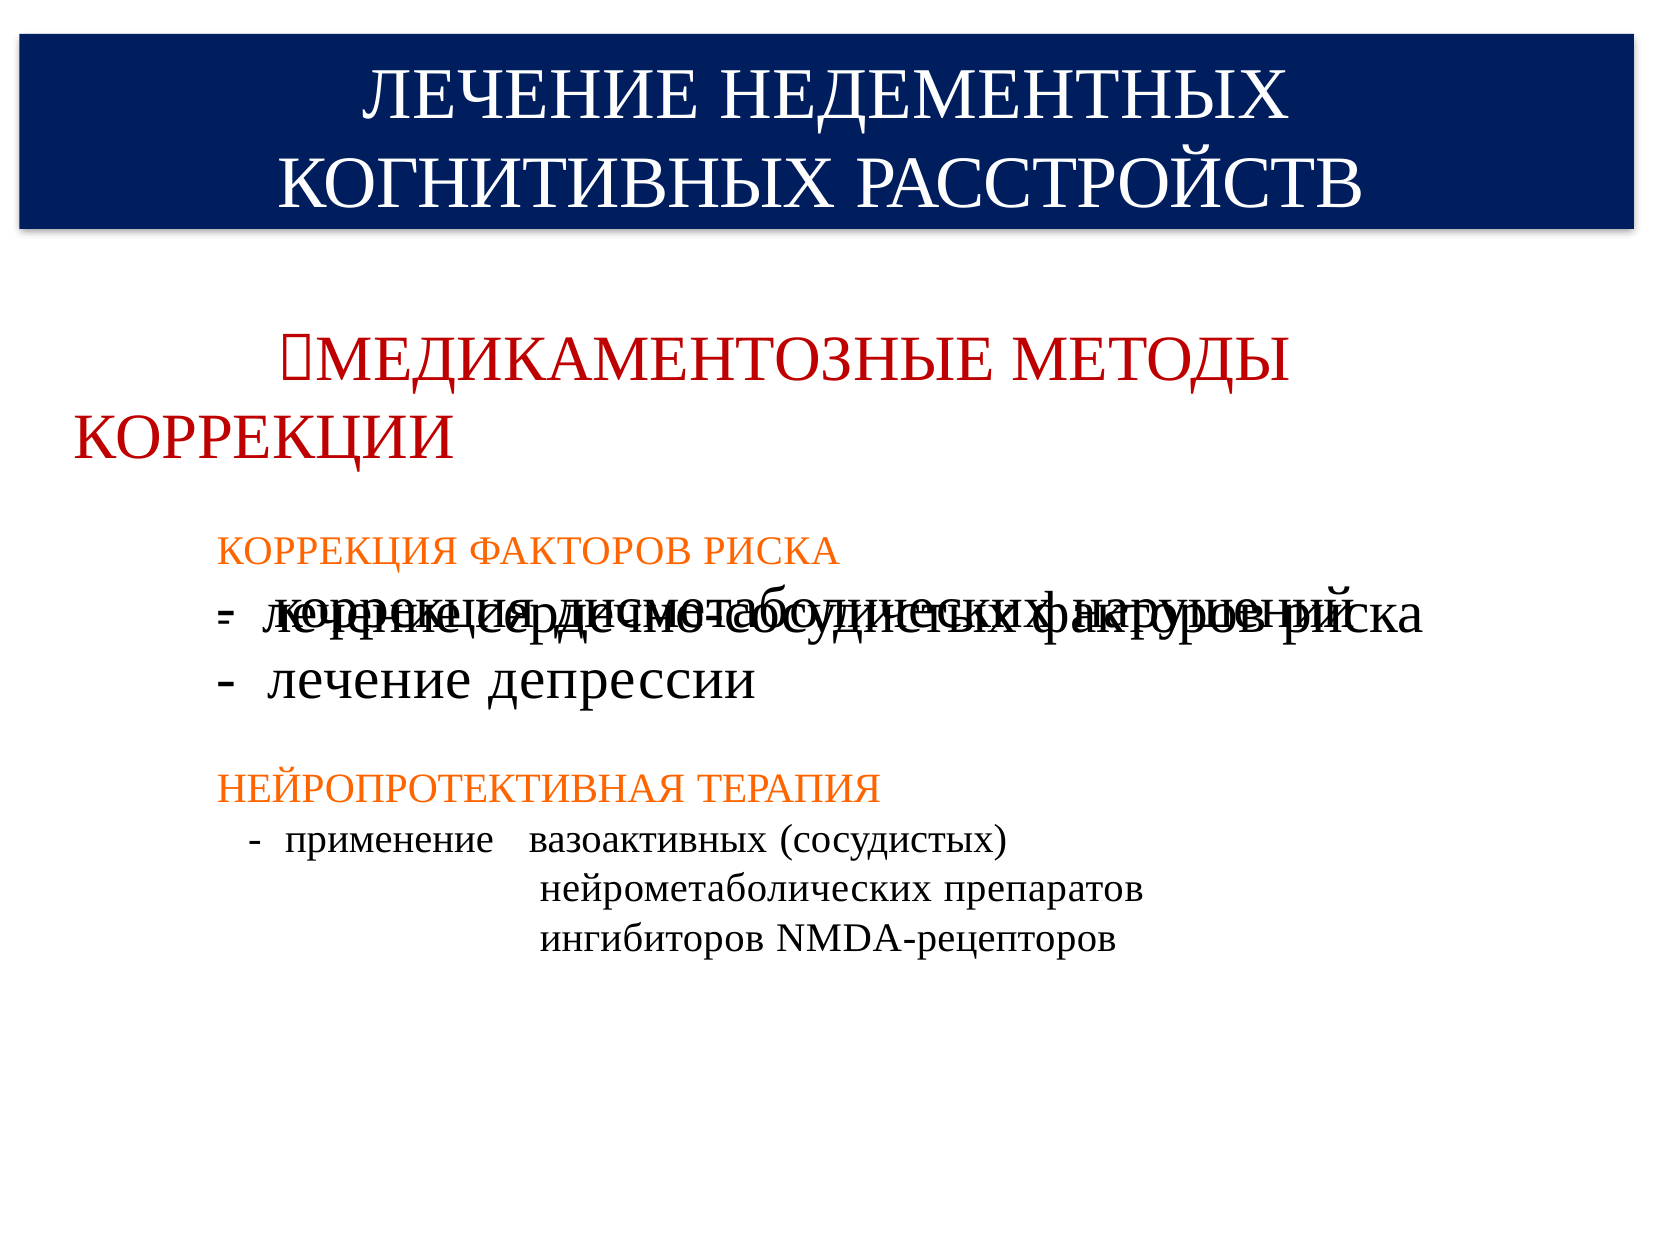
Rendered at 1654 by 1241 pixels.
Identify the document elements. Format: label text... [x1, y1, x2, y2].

text_box - лечение депрессии [216, 639, 781, 711]
text_box ЛЕЧЕНИЕ НЕДЕМЕНТНЫХ КОГНИТИВНЫХ РАССТРОЙСТВ МЕДИКАМЕНТОЗНЫЕ МЕТОДЫ КОРРЕКЦИИ КОРРЕКЦИЯ ФАКТОРОВ РИСКА - лечение сердечно-сосудистых факторов риска [73, 45, 1507, 645]
text_box - коррекция дисметаболических нарушений [216, 567, 1382, 640]
text_box НЕЙРОПРОТЕКТИВНАЯ ТЕРАПИЯ - применение вазоактивных (сосудистых) нейрометаболических препаратов ингибиторов NMDA-рецепторов [216, 760, 1149, 960]
text_box [17, 32, 1636, 231]
